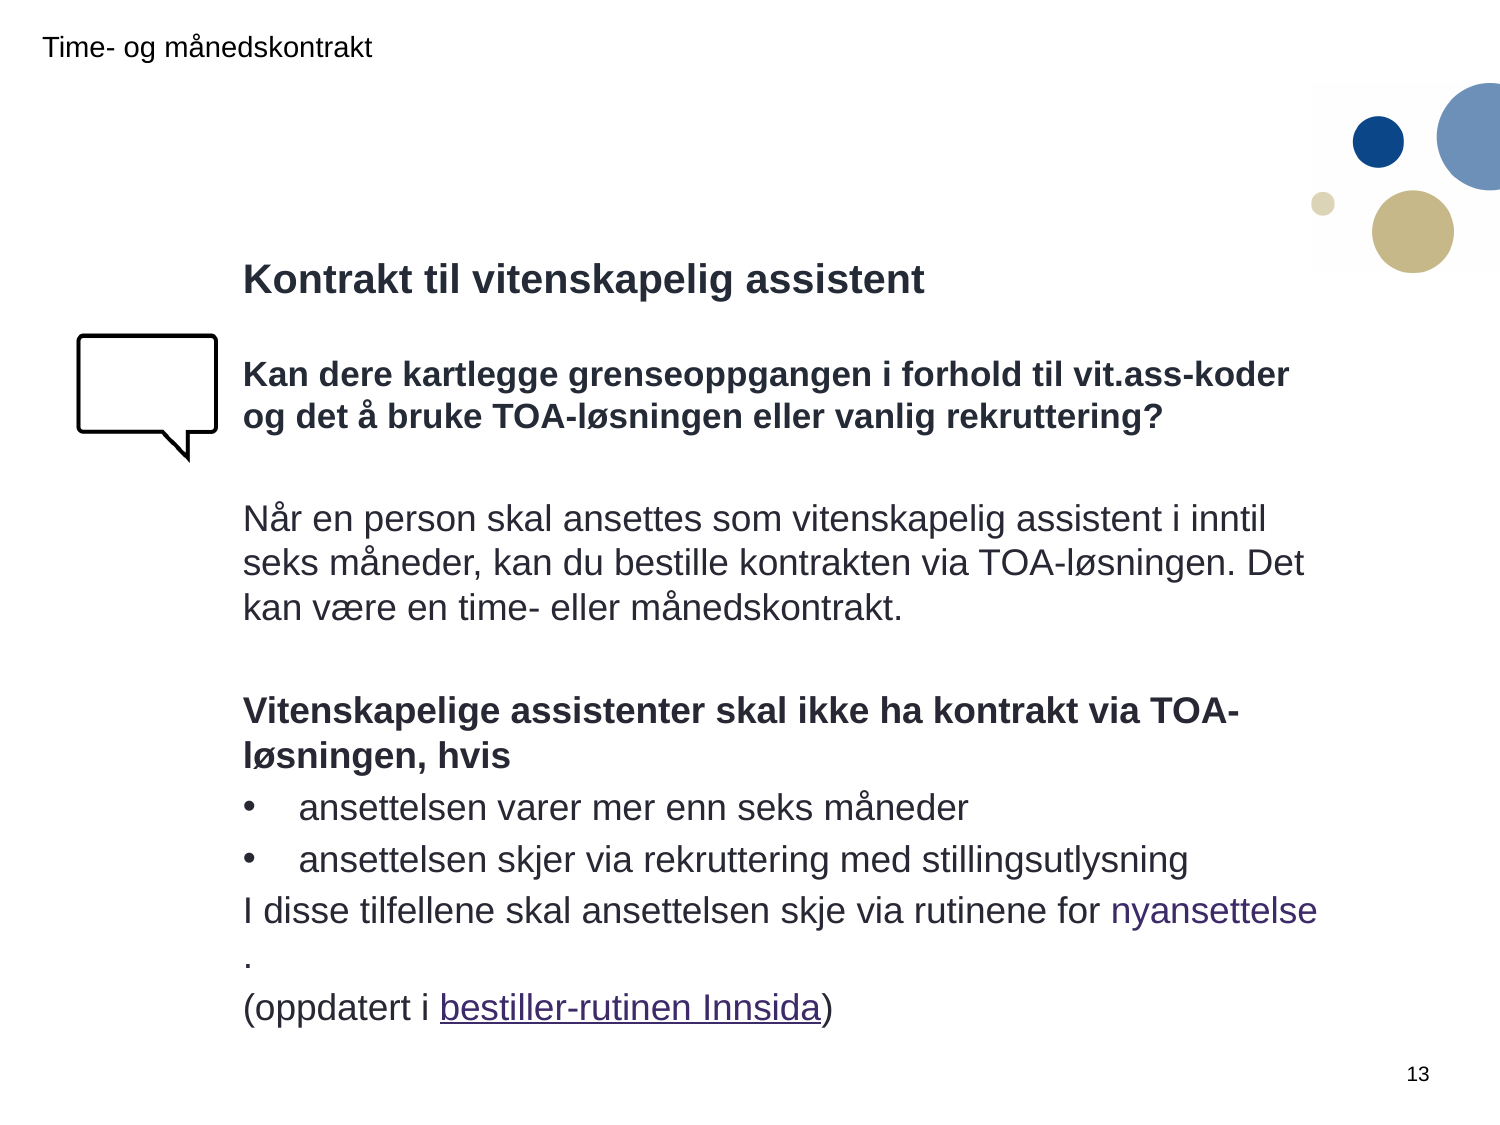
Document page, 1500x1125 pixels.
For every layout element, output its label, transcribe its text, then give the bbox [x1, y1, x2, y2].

list Kontrakt til vitenskapelig assistent Kan dere kartlegge grenseoppgangen i forhold til vit.ass-koder og det å bruke TOA-løsningen eller vanlig rekruttering? Når en person skal ansettes som vitenskapelig assistent i inntil seks måneder, kan du bestille kontrakten via TOA-løsningen. Det kan være en time- eller månedskontrakt. Vitenskapelige assistenter skal ikke ha kontrakt via TOA-løsningen, hvis ansettelsen varer mer enn seks måneder ansettelsen skjer via rekruttering med stillingsutlysning I disse tilfellene skal ansettelsen skje via rutinene for nyansettelse. (oppdatert i bestiller-rutinen Innsida) [227, 244, 1335, 1040]
picture [1311, 83, 1500, 273]
picture [47, 298, 247, 498]
title Time- og månedskontrakt [27, 21, 1377, 72]
